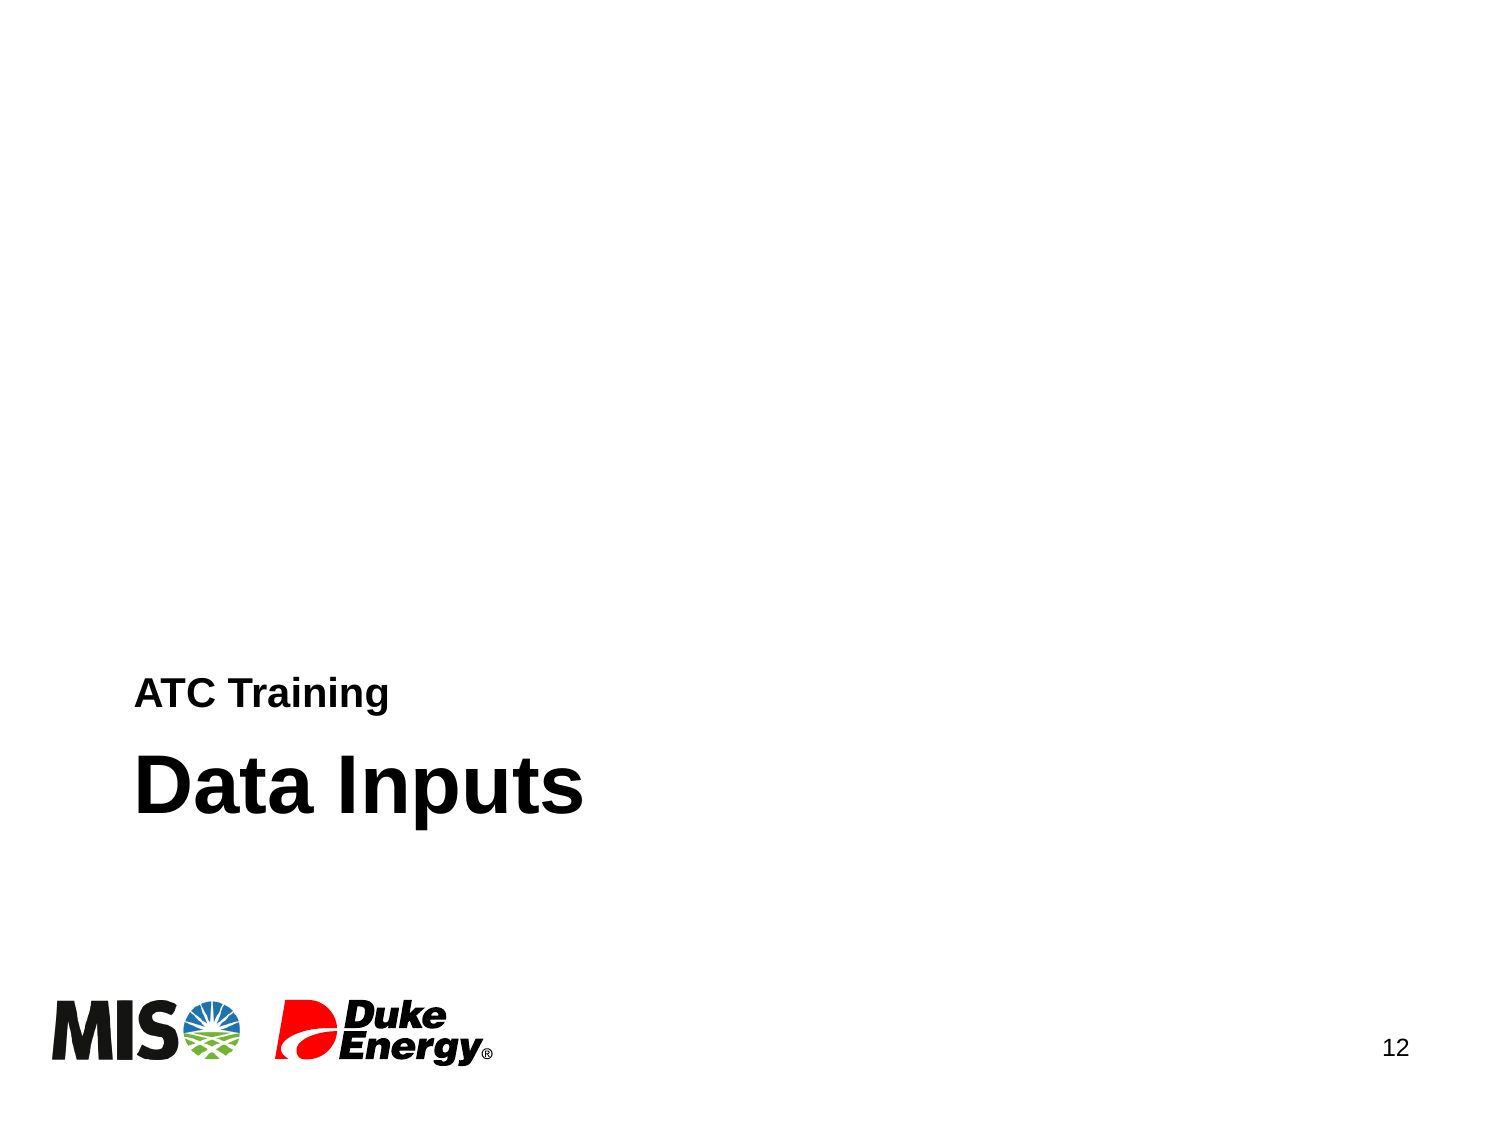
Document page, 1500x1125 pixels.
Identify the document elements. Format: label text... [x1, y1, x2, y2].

slide_number 12 [1074, 1024, 1426, 1103]
list ATC Training [118, 476, 1394, 724]
picture [52, 999, 240, 1060]
title Data Inputs [118, 724, 1394, 947]
